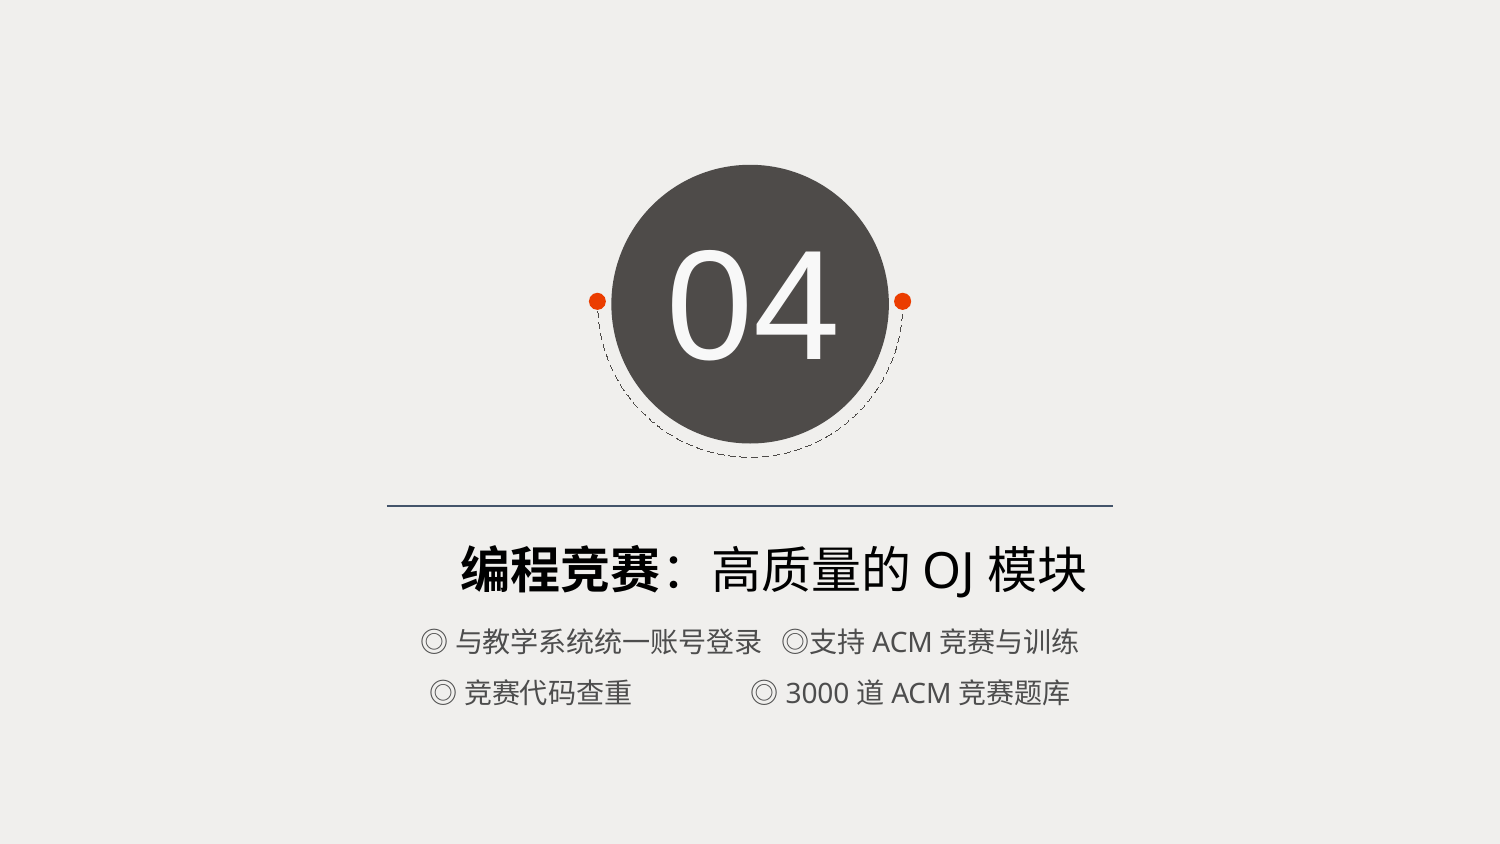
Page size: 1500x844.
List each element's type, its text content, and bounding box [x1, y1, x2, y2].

text_box 编程竞赛：高质量的OJ模块 [305, 531, 1243, 607]
text_box 04 [651, 195, 856, 399]
text_box [611, 206, 651, 304]
text_box ◎与教学系统统一账号登录 ◎支持ACM竞赛与训练 ◎竞赛代码查重 ◎3000道ACM竞赛题库 [395, 600, 1105, 767]
text_box [894, 292, 912, 310]
text_box [588, 292, 606, 310]
text_box [856, 214, 889, 303]
text_box [663, 164, 837, 195]
text_box [597, 302, 903, 458]
